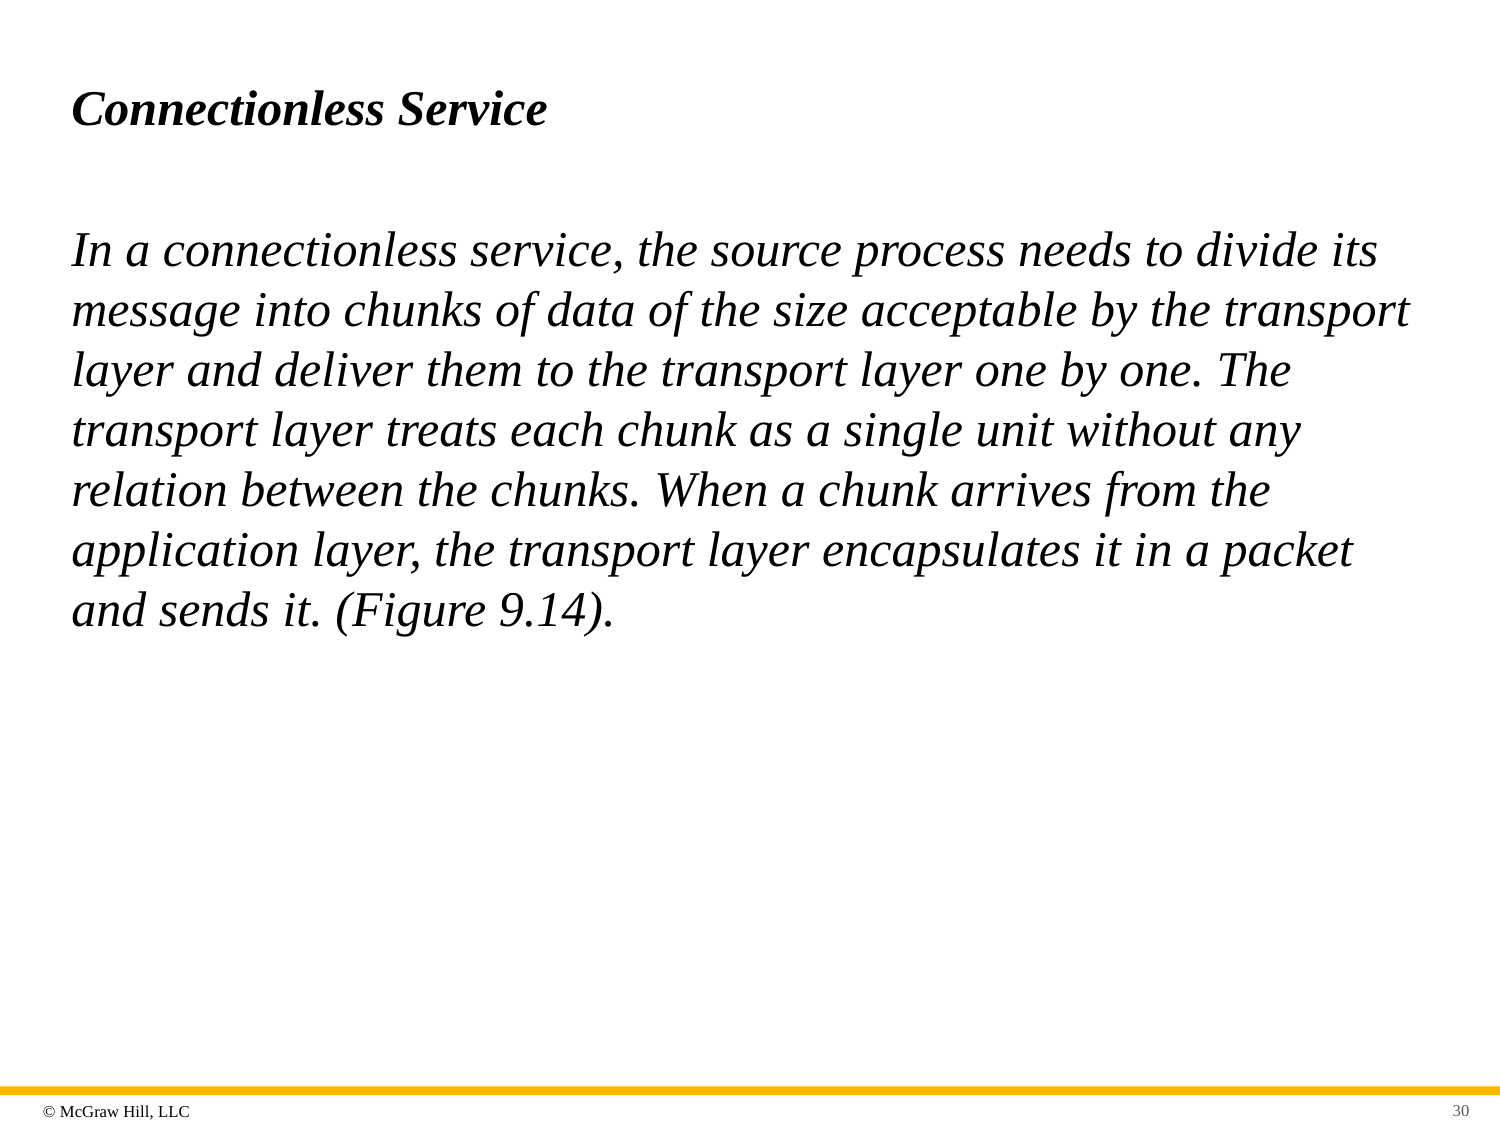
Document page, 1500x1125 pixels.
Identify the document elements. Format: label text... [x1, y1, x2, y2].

list In a connectionless service, the source process needs to divide its message into chunks of data of the size acceptable by the transport layer and deliver them to the transport layer one by one. The transport layer treats each chunk as a single unit without any relation between the chunks. When a chunk arrives from the application layer, the transport layer encapsulates it in a packet and sends it. (Figure 9.14). [56, 209, 1444, 1026]
slide_number 30 [1418, 1096, 1477, 1123]
title Connectionless Service [56, 50, 1444, 162]
